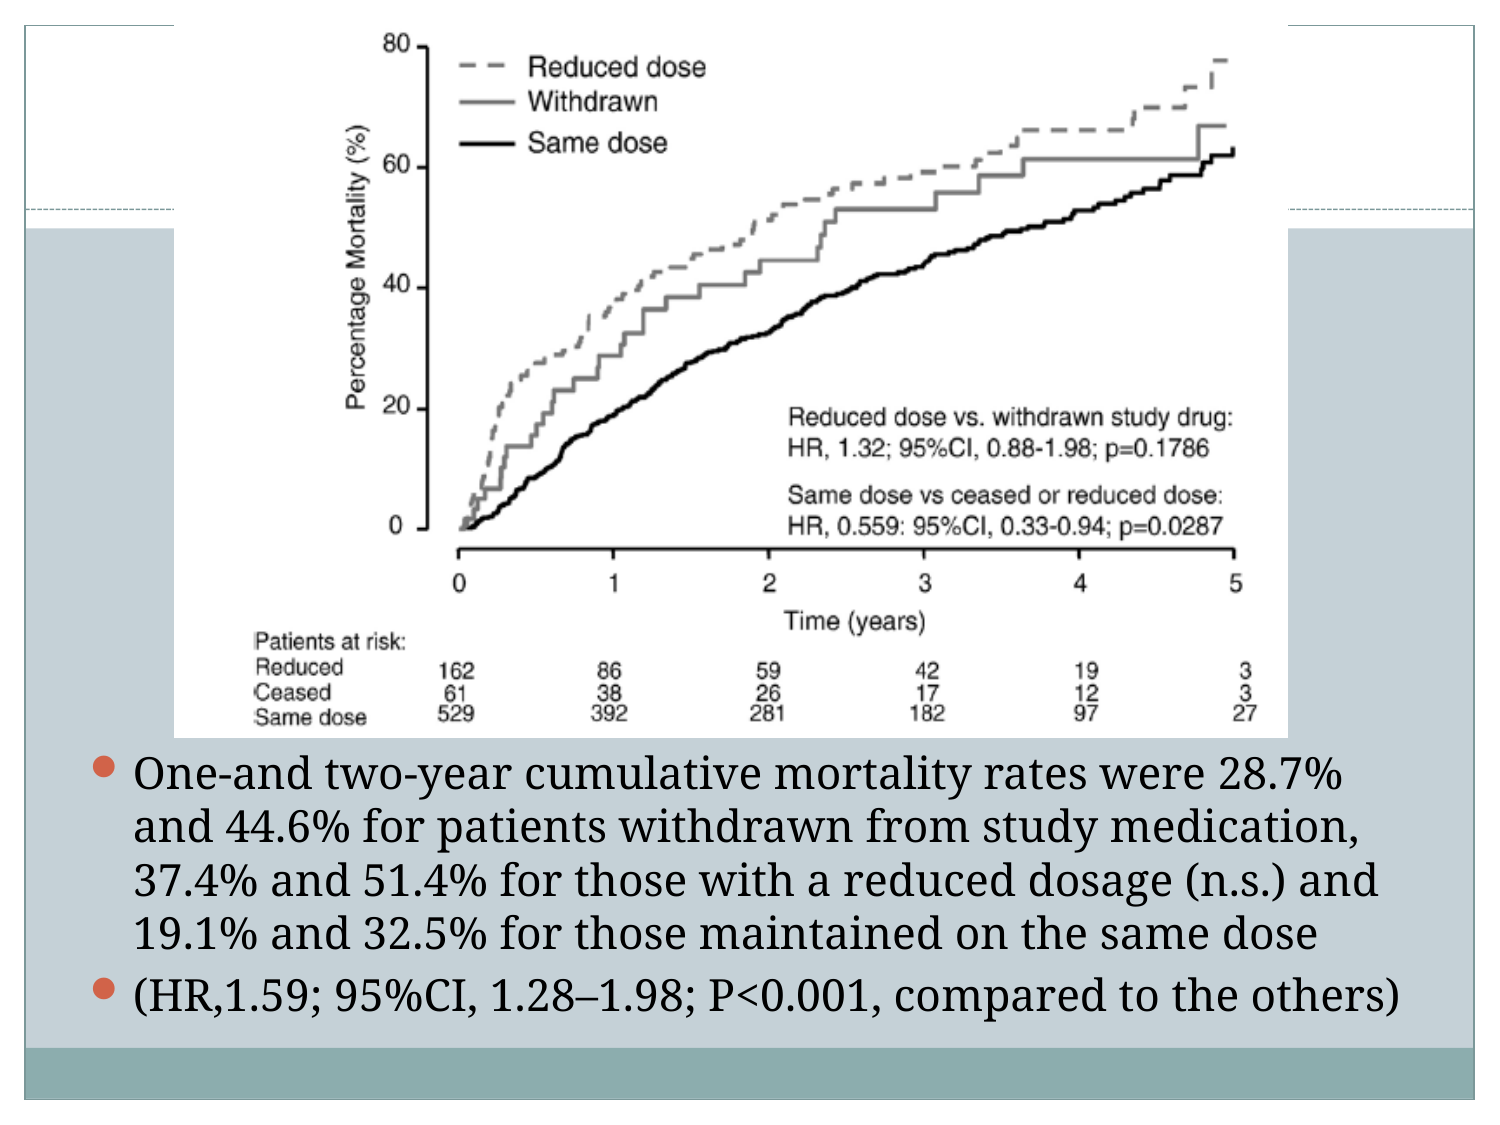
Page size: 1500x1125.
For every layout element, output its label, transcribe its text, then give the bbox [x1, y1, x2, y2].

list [174, 24, 1288, 738]
list One-and two-year cumulative mortality rates were 28.7% and 44.6% for patients withdrawn from study medication, 37.4% and 51.4% for those with a reduced dosage (n.s.) and 19.1% and 32.5% for those maintained on the same dose (HR,1.59; 95%CI, 1.28–1.98; P<0.001, compared to the others) [75, 737, 1425, 1050]
